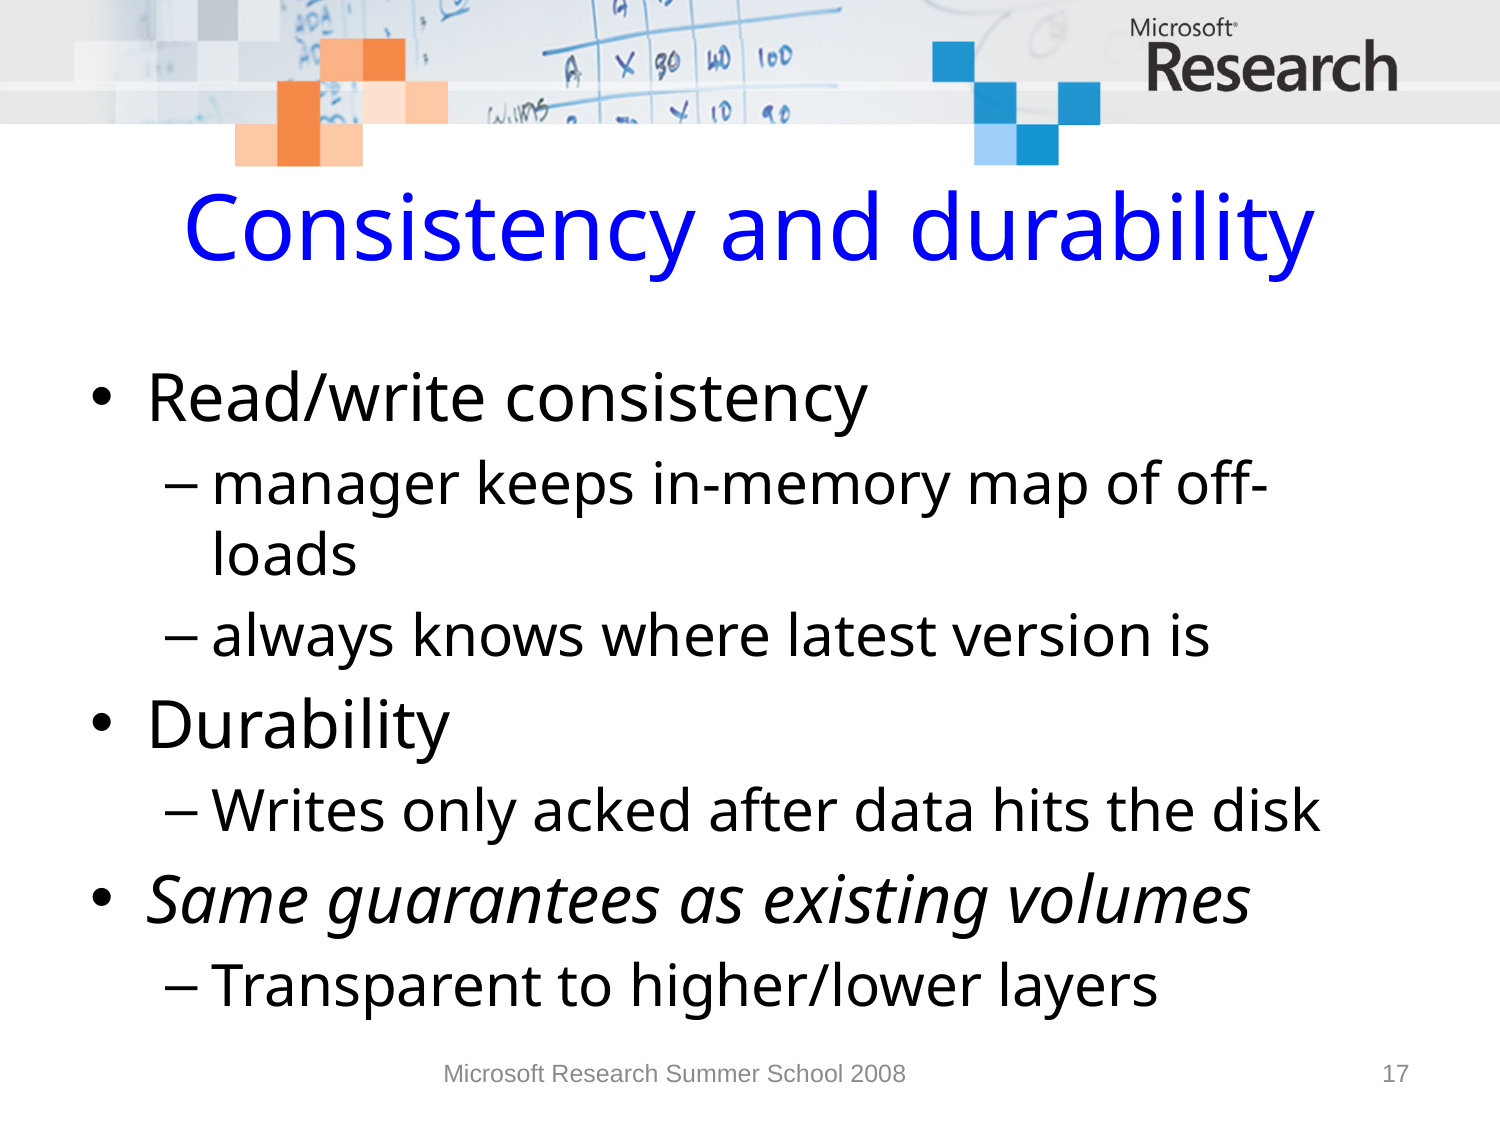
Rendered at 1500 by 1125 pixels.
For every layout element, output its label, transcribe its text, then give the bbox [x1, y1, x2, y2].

footer Microsoft Research Summer School 2008 [363, 1042, 988, 1103]
picture [0, 0, 1500, 251]
title Consistency and durability [74, 129, 1426, 318]
slide_number 17 [1074, 1042, 1425, 1103]
list Read/write consistency manager keeps in-memory map of off-loads always knows where latest version is Durability Writes only acked after data hits the disk Same guarantees as existing volumes Transparent to higher/lower layers [74, 347, 1426, 1032]
